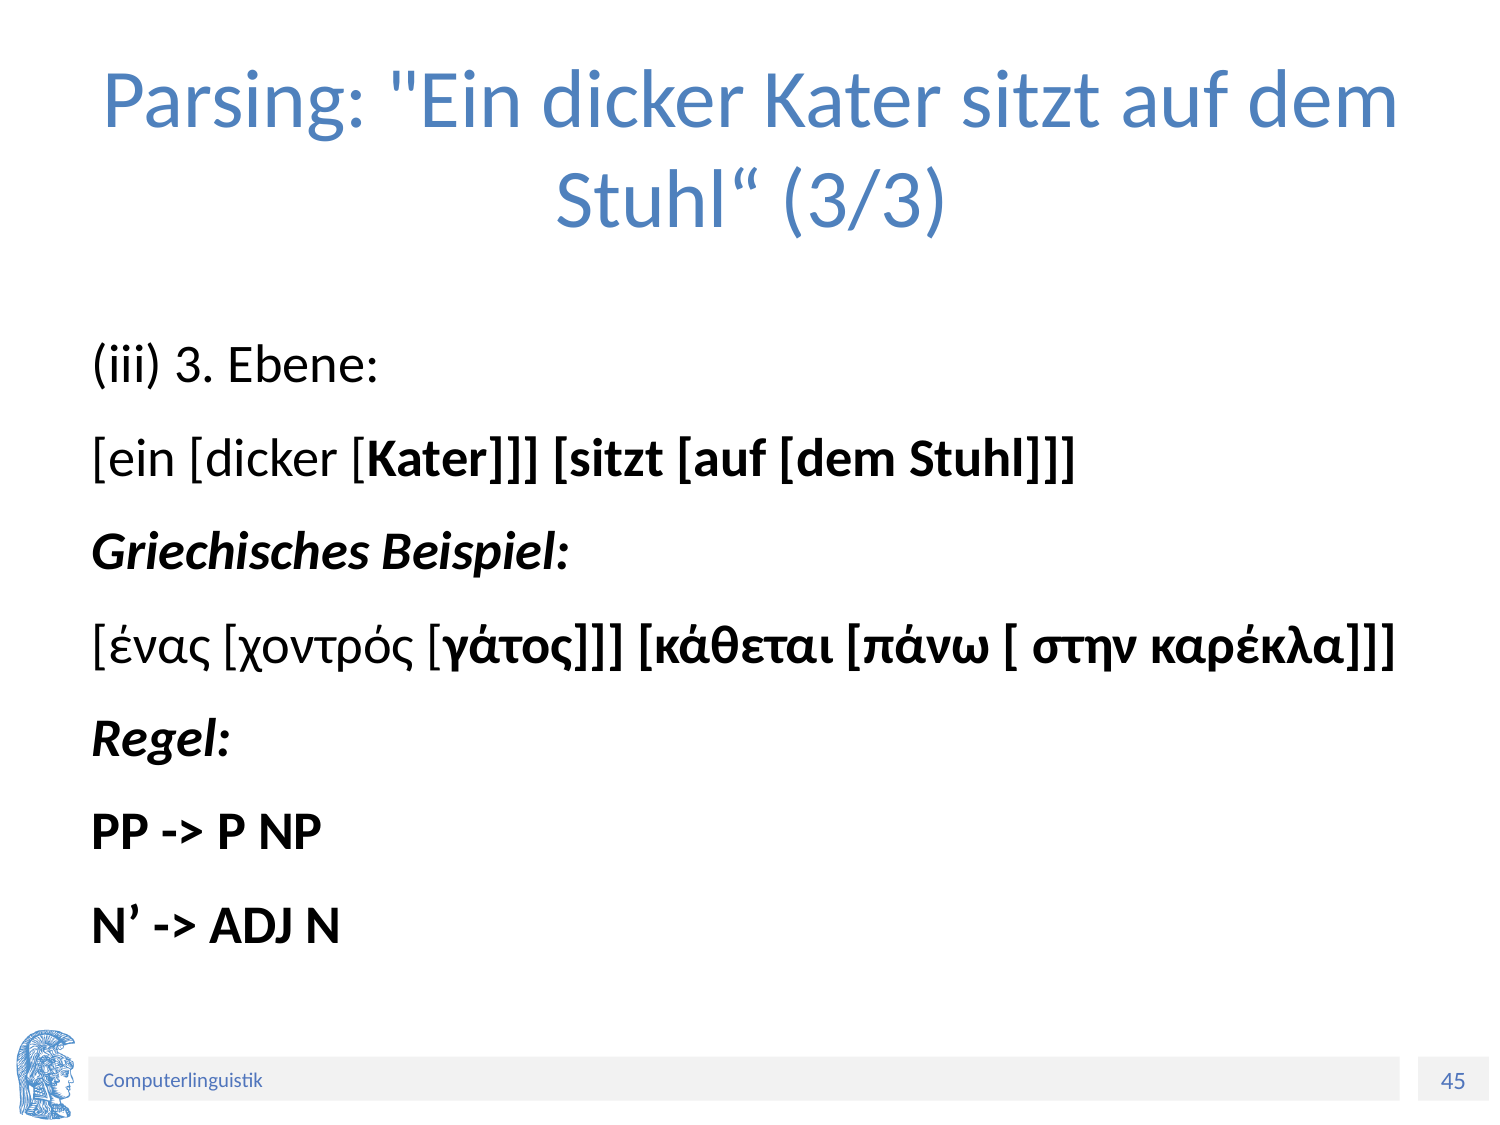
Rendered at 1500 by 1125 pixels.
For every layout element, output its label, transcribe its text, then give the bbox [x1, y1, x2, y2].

list (iii) 3. Ebene: [ein [dicker [Kater]]] [sitzt [auf [dem Stuhl]]] Griechisches Beispiel: [ένας [χοντρός [γάτος]]] [κάθεται [πάνω [ στην καρέκλα]]] Regel: PP -> P NP N’ -> ADJ N [76, 314, 1427, 1024]
picture [9, 1026, 81, 1120]
title Parsing: "Ein dicker Kater sitzt auf dem Stuhl“ (3/3) [76, 49, 1427, 238]
